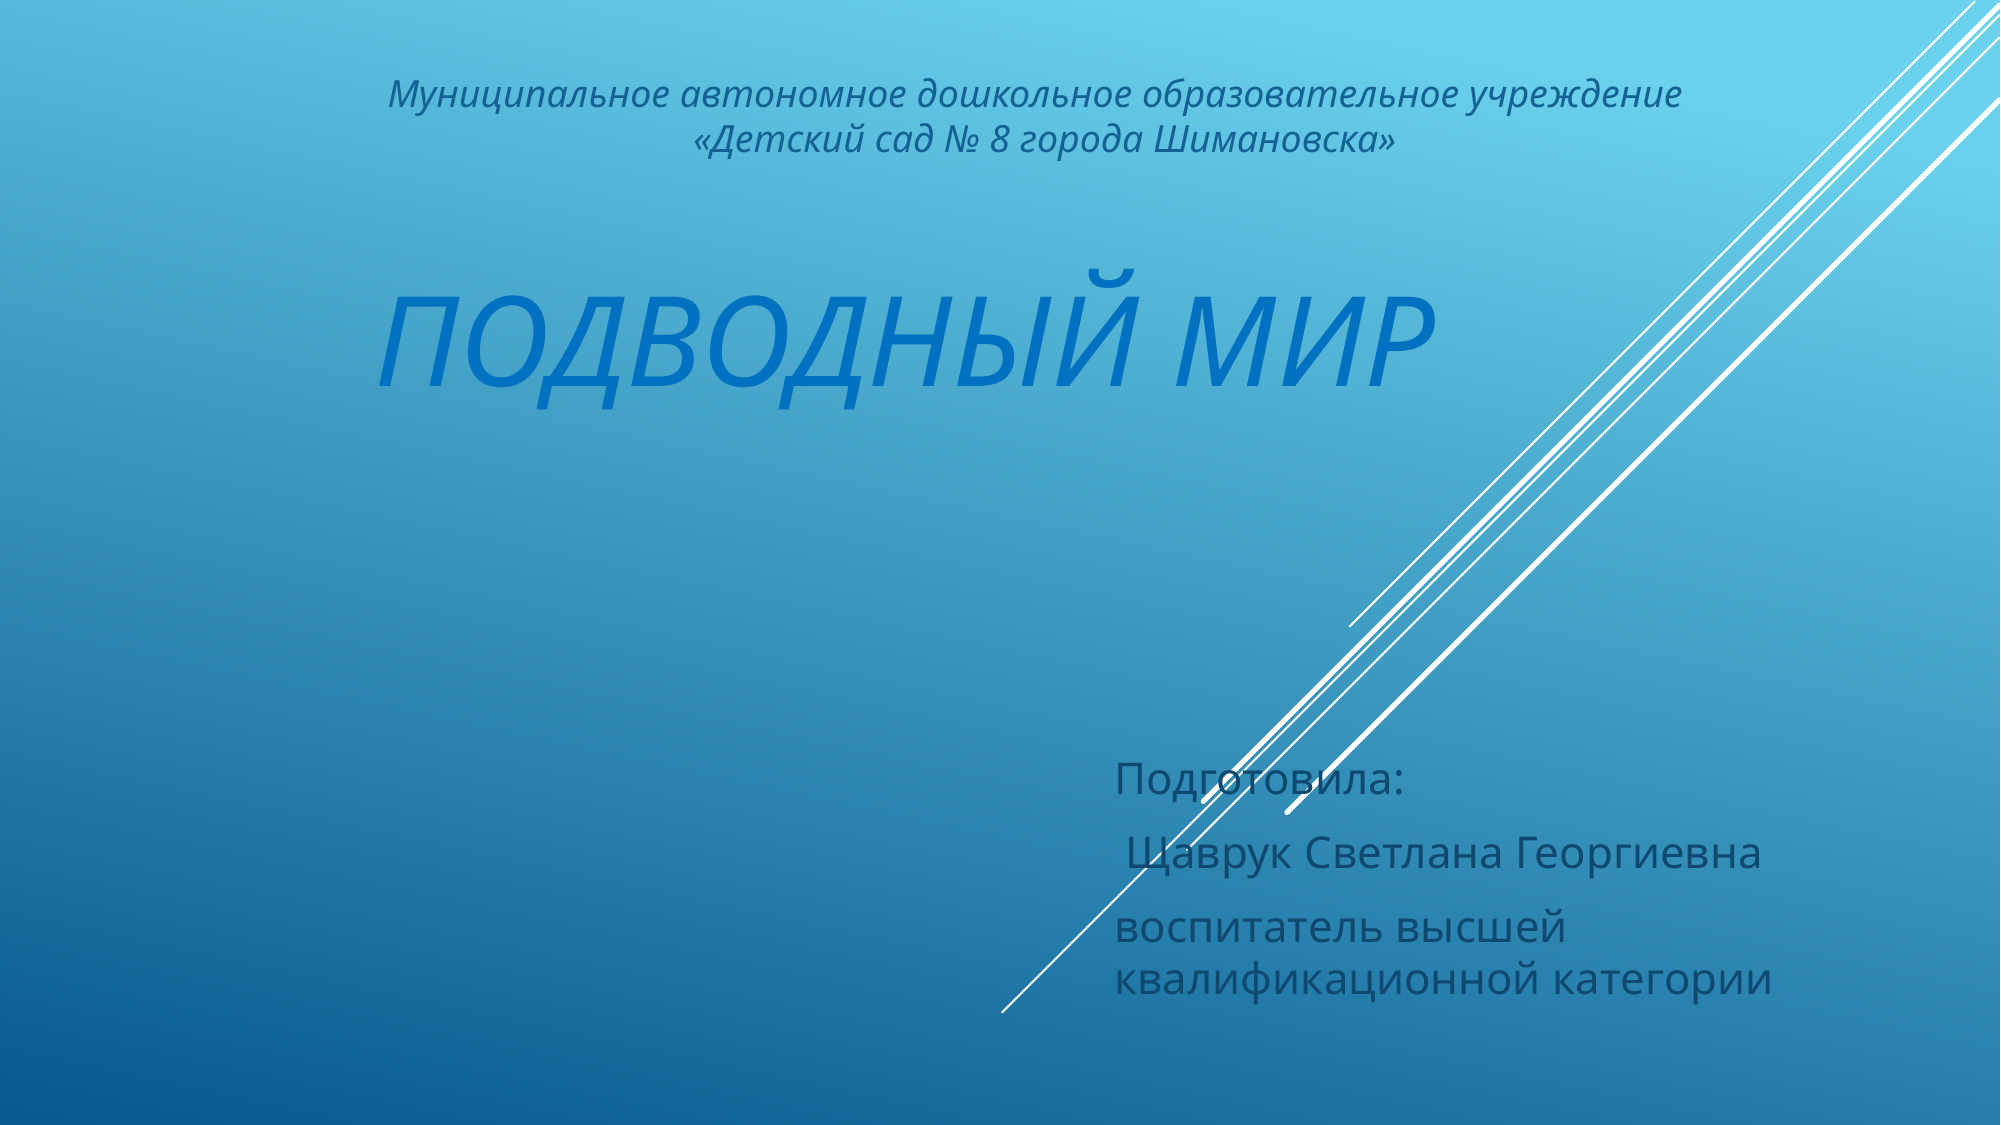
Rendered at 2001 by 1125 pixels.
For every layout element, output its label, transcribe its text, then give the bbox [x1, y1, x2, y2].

text_box Муниципальное автономное дошкольное образовательное учреждение «Детский сад № 8 города Шимановска» [160, 62, 1920, 168]
subtitle Подготовила: Щаврук Светлана Георгиевна воспитатель высшей квалификационной категории [1099, 743, 1914, 1046]
title Подводный мир [359, 168, 1673, 419]
